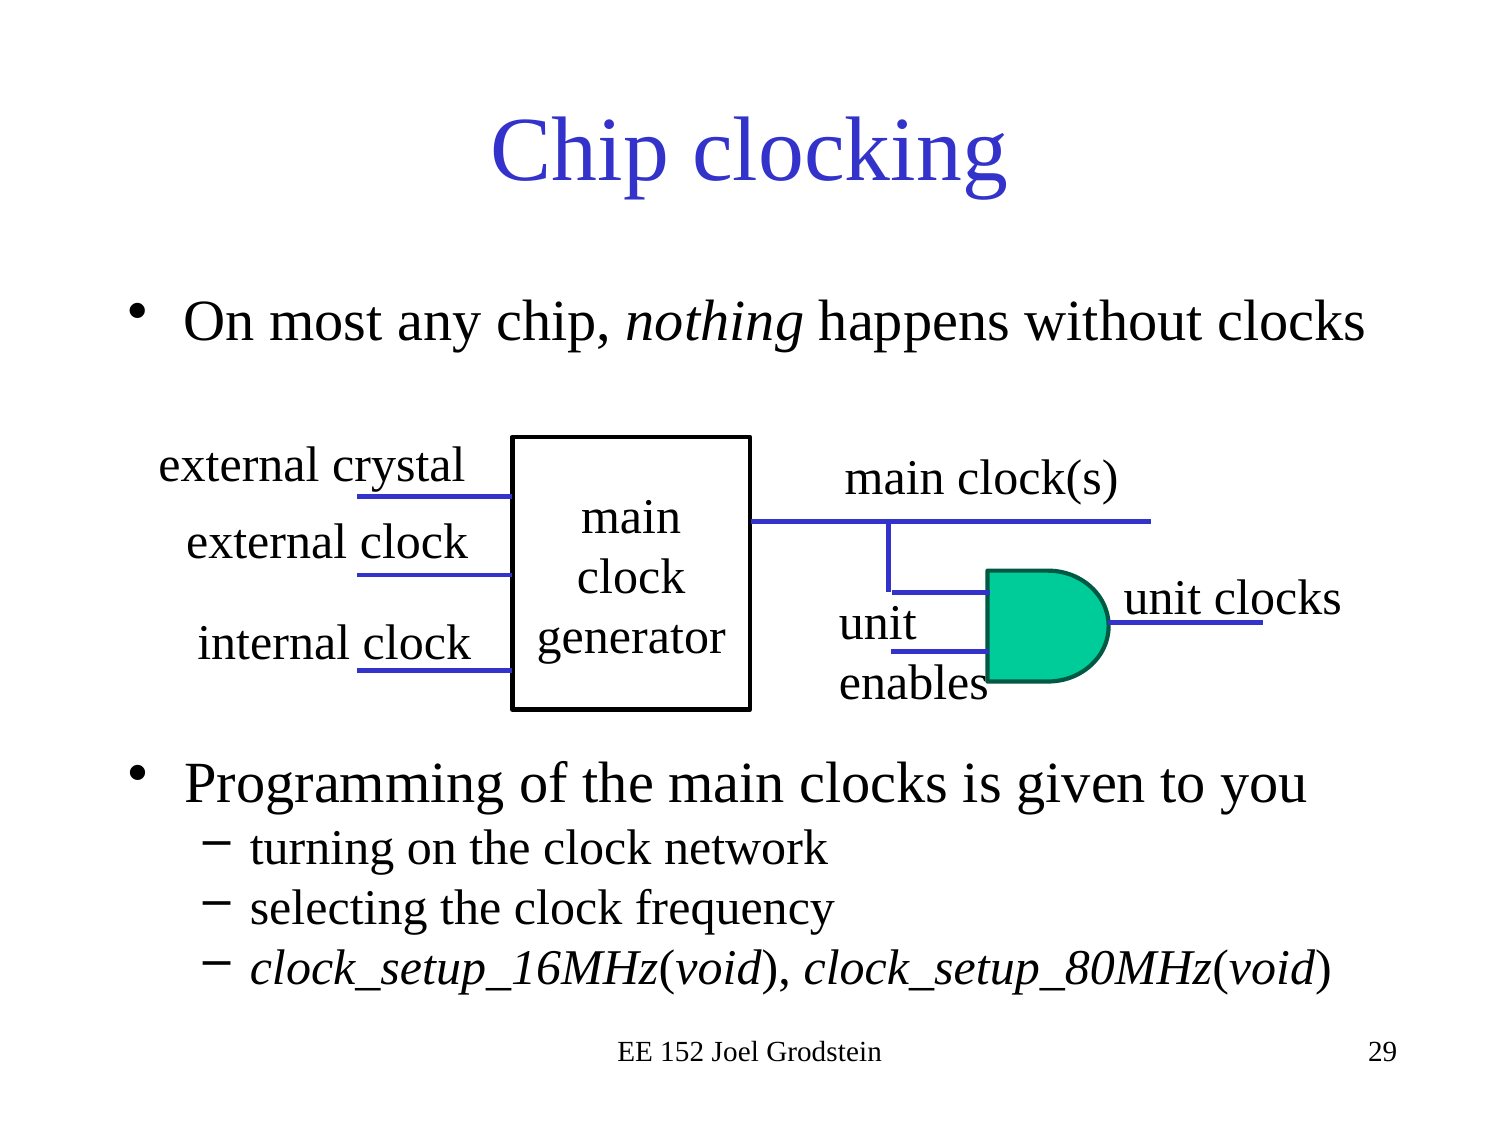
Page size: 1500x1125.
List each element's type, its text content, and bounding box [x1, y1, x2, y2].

text_box main clock(s) [829, 436, 1143, 512]
text_box main clock generator [512, 436, 750, 710]
text_box external crystal [143, 423, 496, 499]
text_box unit enables [824, 581, 1010, 717]
text_box [985, 568, 1111, 684]
text_box external clock [171, 500, 512, 576]
text_box Programming of the main clocks is given to you turning on the clock network selecting the clock frequency clock_setup_16MHz(void), clock_setup_80MHz(void) [112, 736, 1388, 1057]
title Chip clocking [112, 50, 1388, 238]
text_box unit clocks [1108, 557, 1388, 632]
footer EE 152 Joel Grodstein [512, 1057, 988, 1101]
text_box internal clock [182, 601, 535, 677]
list On most any chip, nothing happens without clocks [112, 275, 1388, 350]
